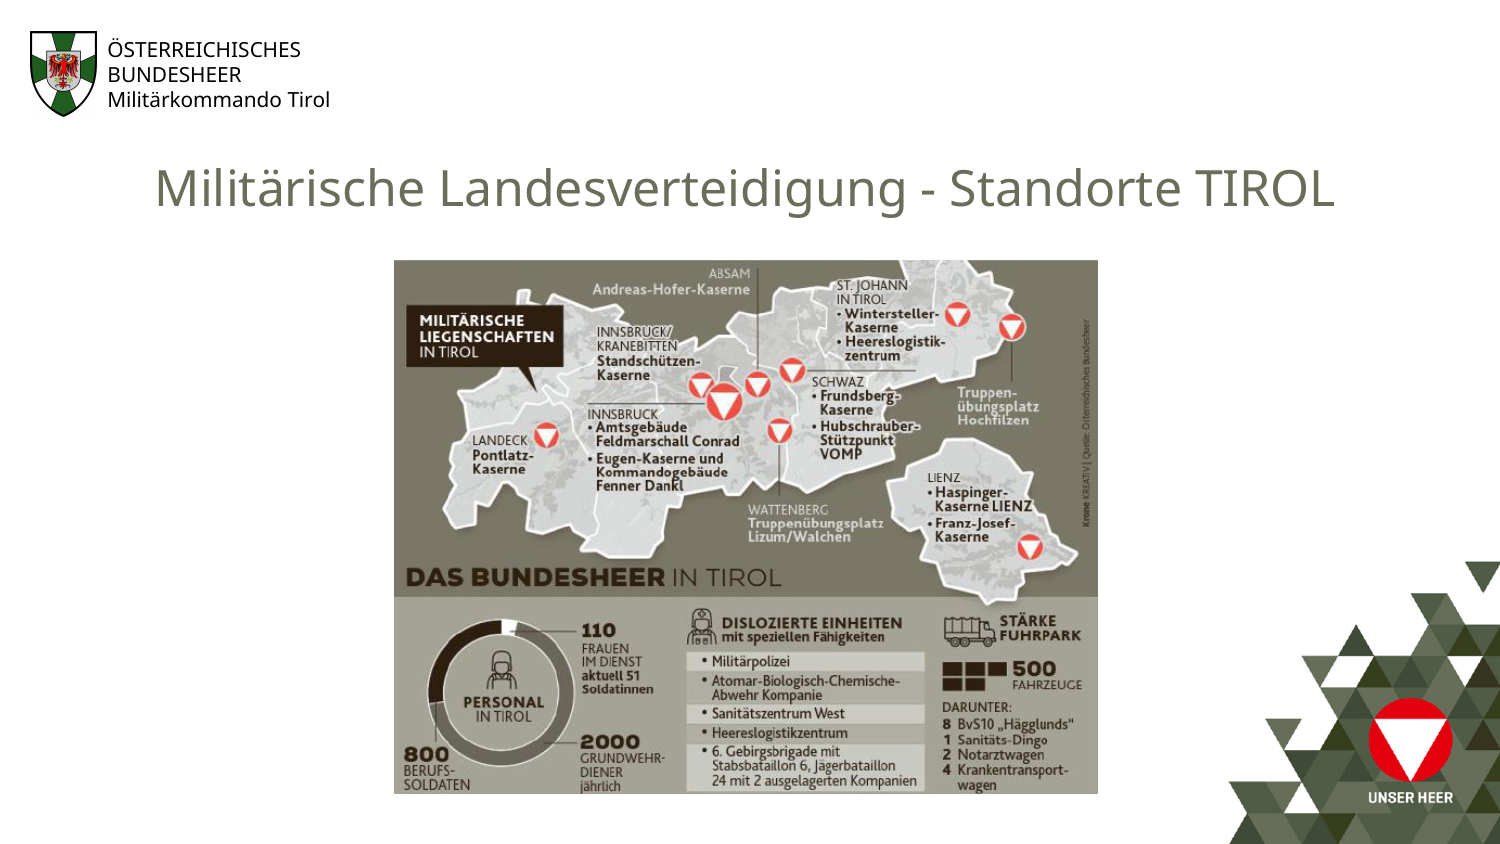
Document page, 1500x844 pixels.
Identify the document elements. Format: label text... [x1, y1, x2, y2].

text_box Militärische Landesverteidigung - Standorte TIROL [35, 132, 1456, 242]
picture [0, 0, 1500, 844]
